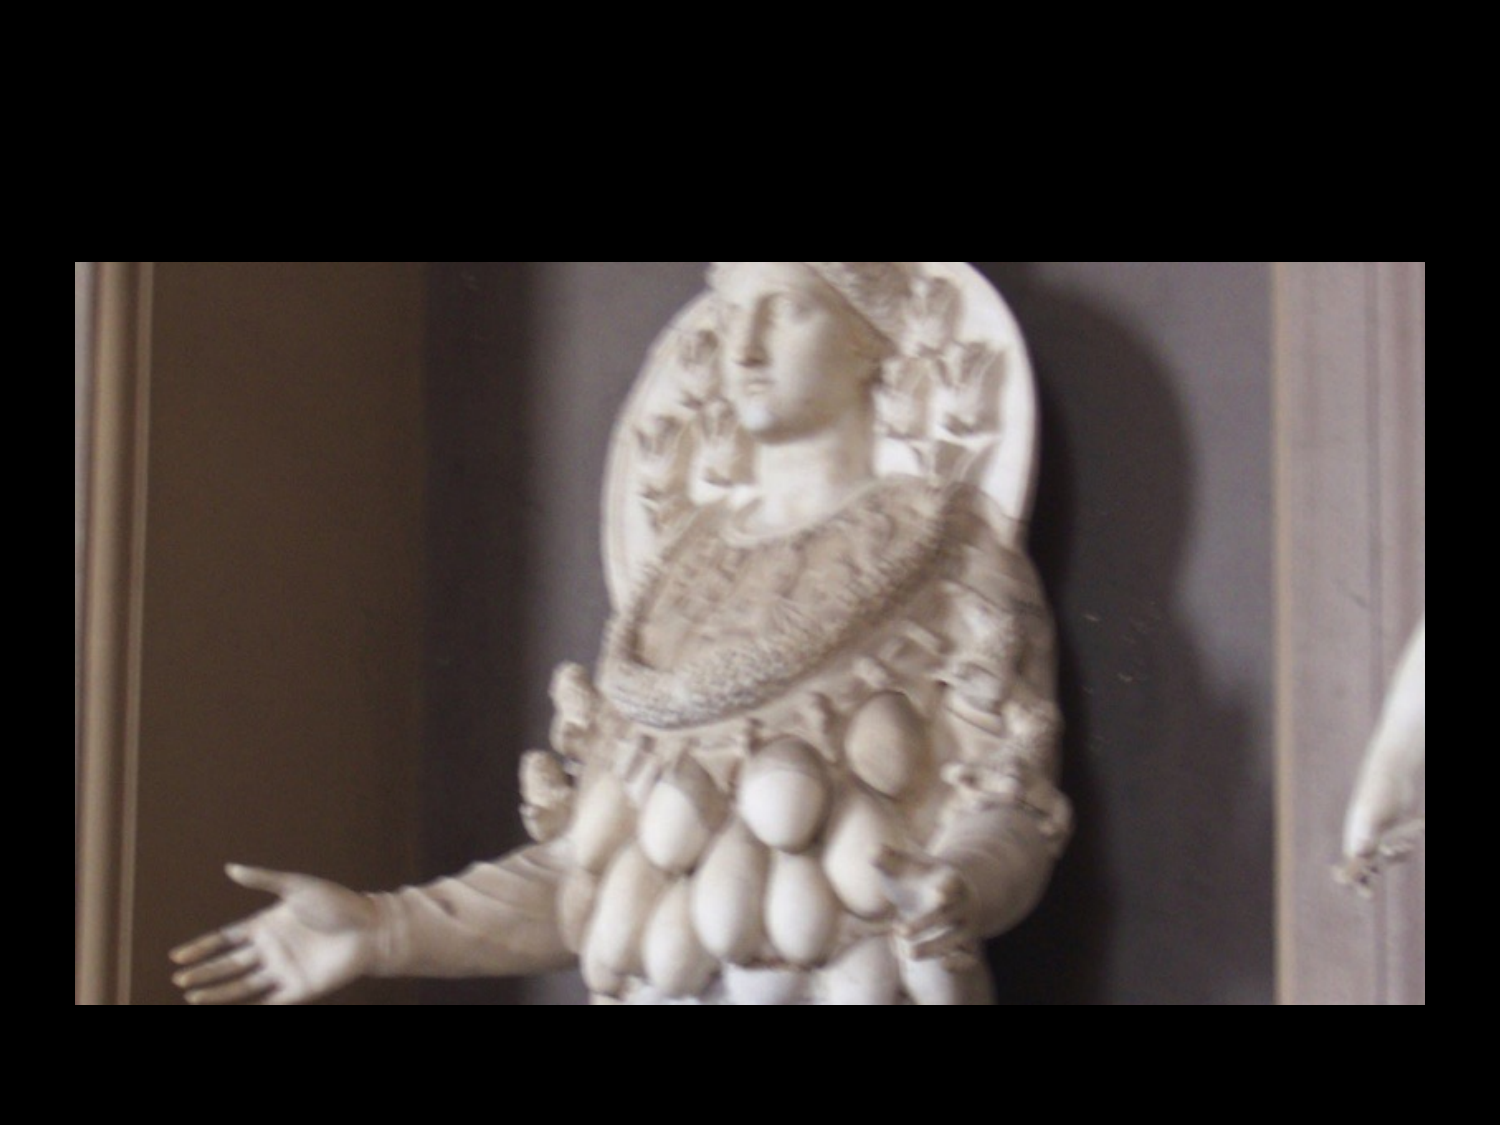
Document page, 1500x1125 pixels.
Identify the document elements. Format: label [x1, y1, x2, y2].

list [74, 262, 1426, 1006]
